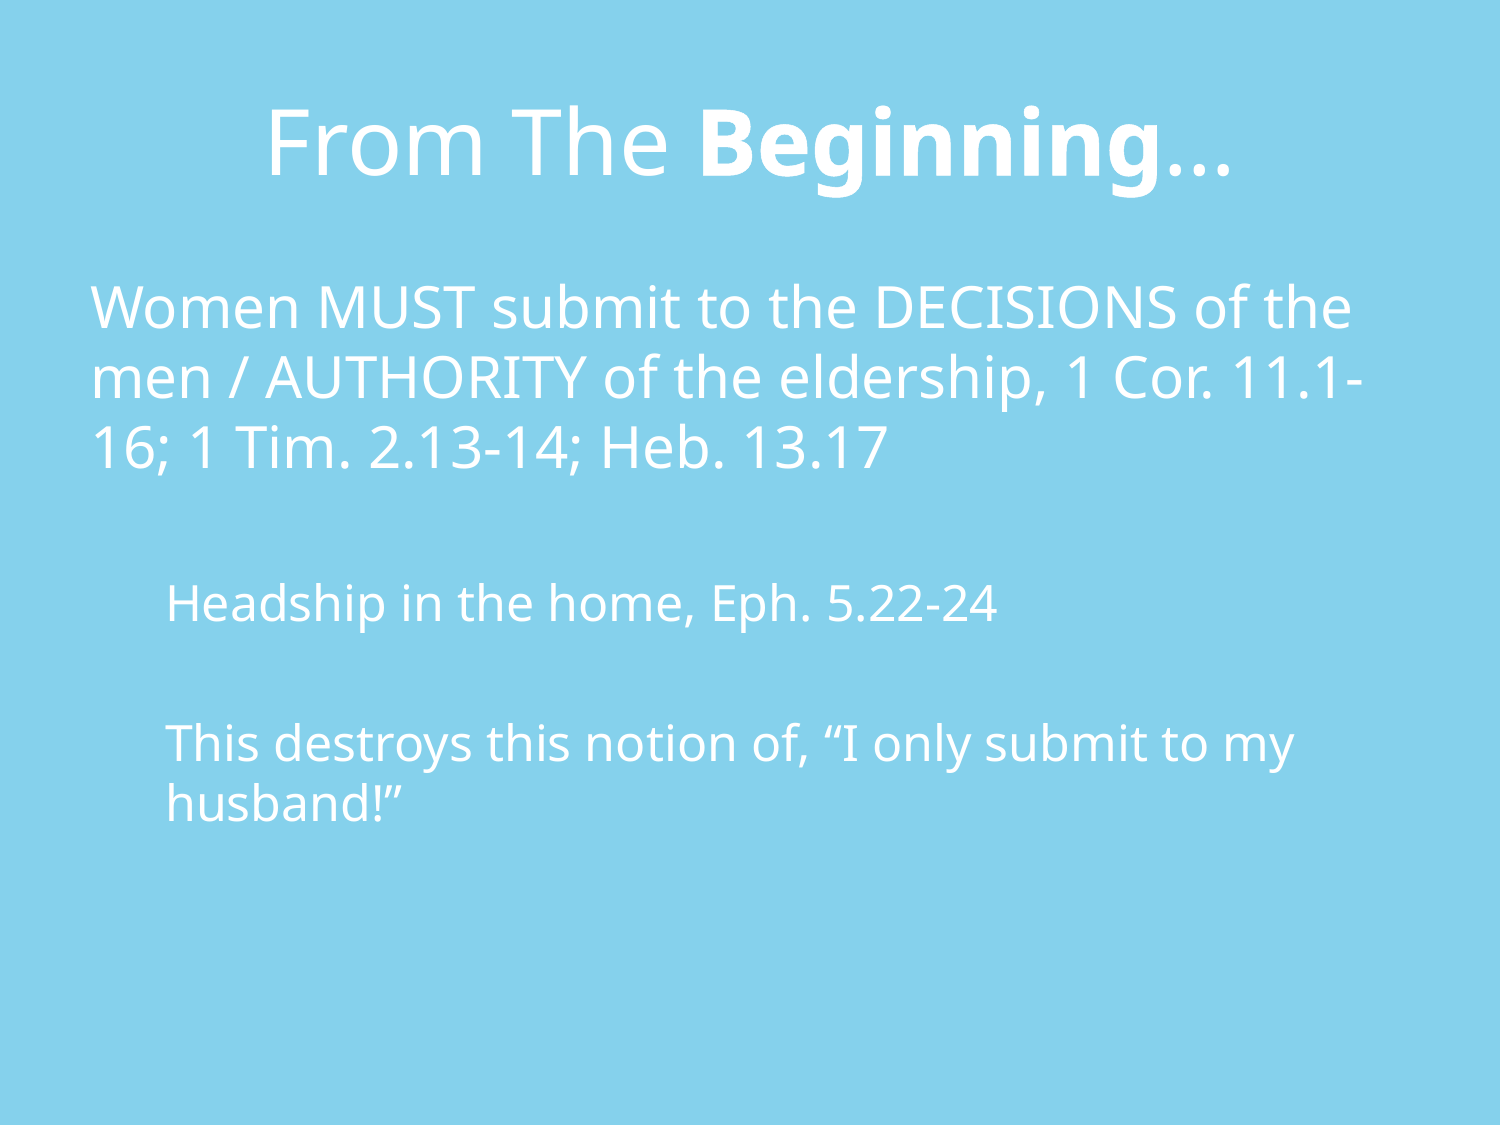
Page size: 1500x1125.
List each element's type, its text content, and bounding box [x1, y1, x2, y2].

title From The Beginning… [75, 45, 1425, 233]
list Women MUST submit to the DECISIONS of the men / AUTHORITY of the eldership, 1 Cor. 11.1-16; 1 Tim. 2.13-14; Heb. 13.17 Headship in the home, Eph. 5.22-24 This destroys this notion of, “I only submit to my husband!” [75, 262, 1425, 1065]
